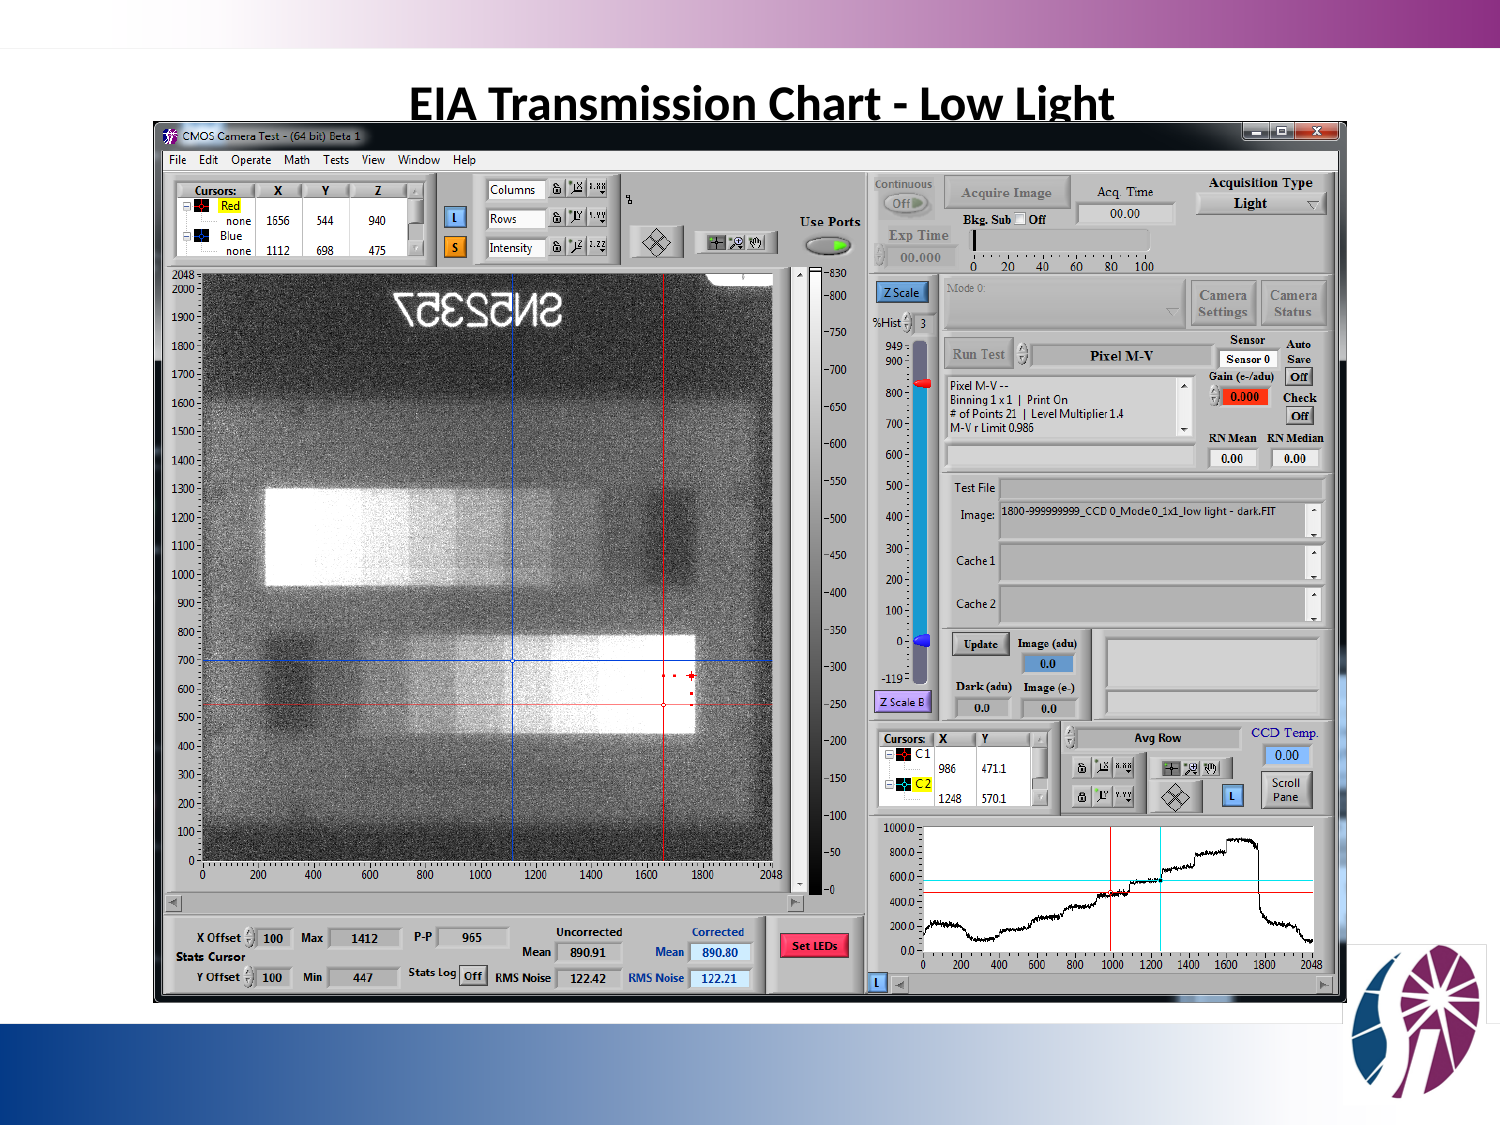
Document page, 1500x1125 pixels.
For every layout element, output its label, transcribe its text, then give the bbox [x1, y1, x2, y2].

text_box EIA Transmission Chart - Low Light [225, 62, 1300, 119]
picture [0, 0, 1500, 1125]
